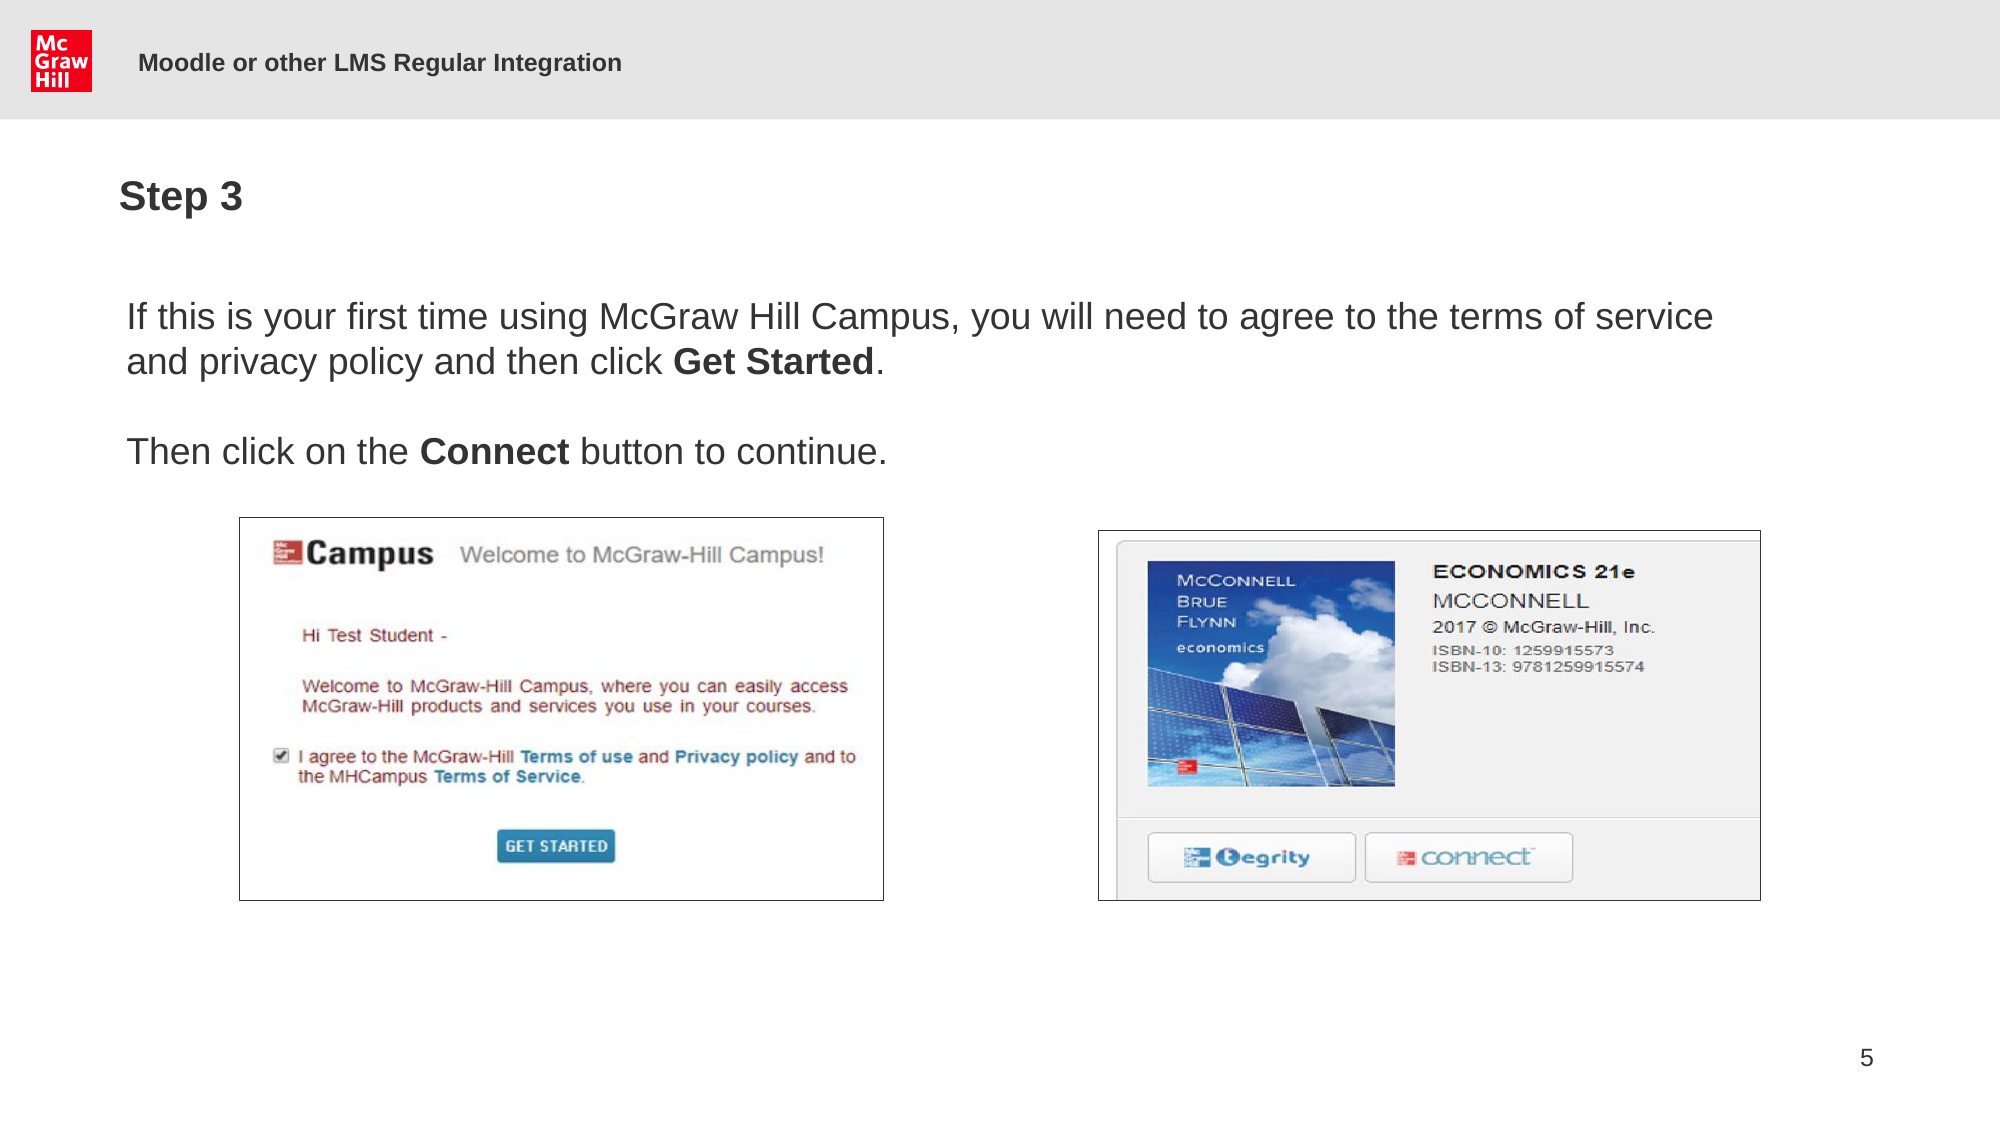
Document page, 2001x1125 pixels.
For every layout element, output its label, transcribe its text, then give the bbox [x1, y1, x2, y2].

list If this is your first time using McGraw Hill Campus, you will need to agree to the terms of service and privacy policy and then click Get Started. ​​ Then click on the Connect button to continue. [111, 284, 1868, 1003]
title Step 3 [103, 167, 1868, 228]
picture [239, 517, 883, 900]
footer Moodle or other LMS Regular Integration [123, 31, 799, 92]
picture [1098, 530, 1761, 900]
